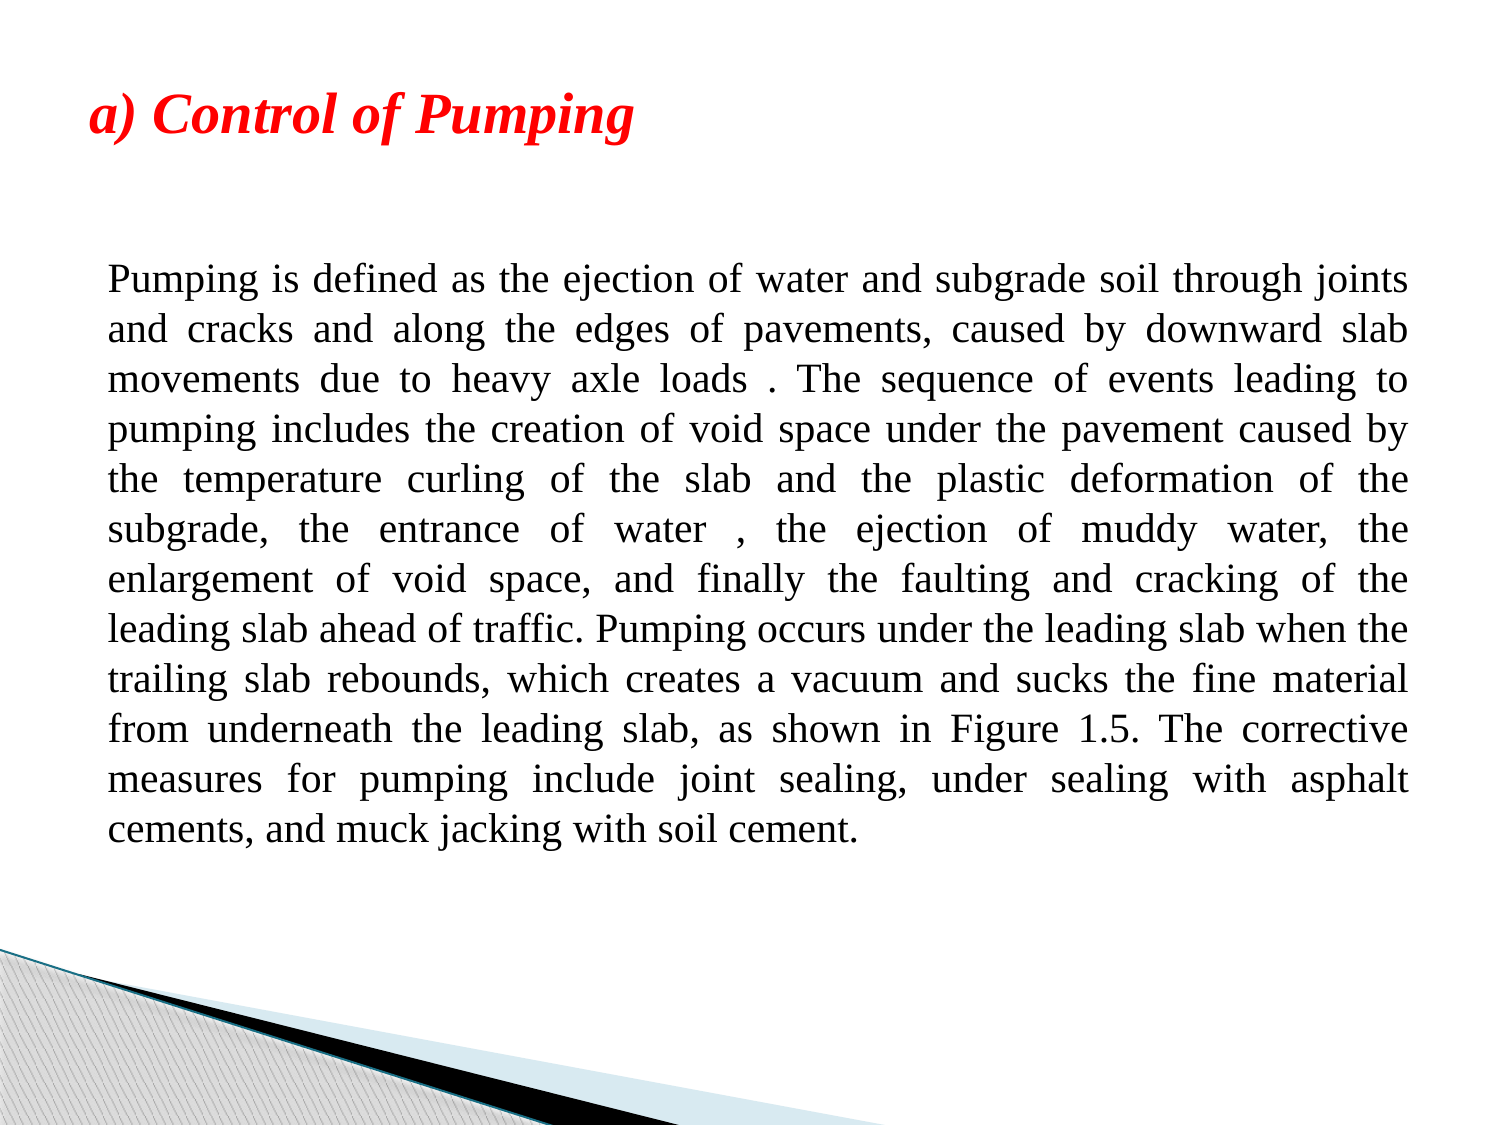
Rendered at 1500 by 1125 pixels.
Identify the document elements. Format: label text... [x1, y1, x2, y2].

title a) Control of Pumping [75, 45, 1425, 175]
list Pumping is defined as the ejection of water and subgrade soil through joints and cracks and along the edges of pavements, caused by downward slab movements due to heavy axle loads . The sequence of events leading to pumping includes the creation of void space under the pavement caused by the temperature curling of the slab and the plastic deformation of the subgrade, the entrance of water , the ejection of muddy water, the enlargement of void space, and finally the faulting and cracking of the leading slab ahead of traffic. Pumping occurs under the leading slab when the trailing slab rebounds, which creates a vacuum and sucks the fine material from underneath the leading slab, as shown in Figure 1.5. The corrective measures for pumping include joint sealing, under sealing with asphalt cements, and muck jacking with soil cement. [75, 243, 1425, 986]
